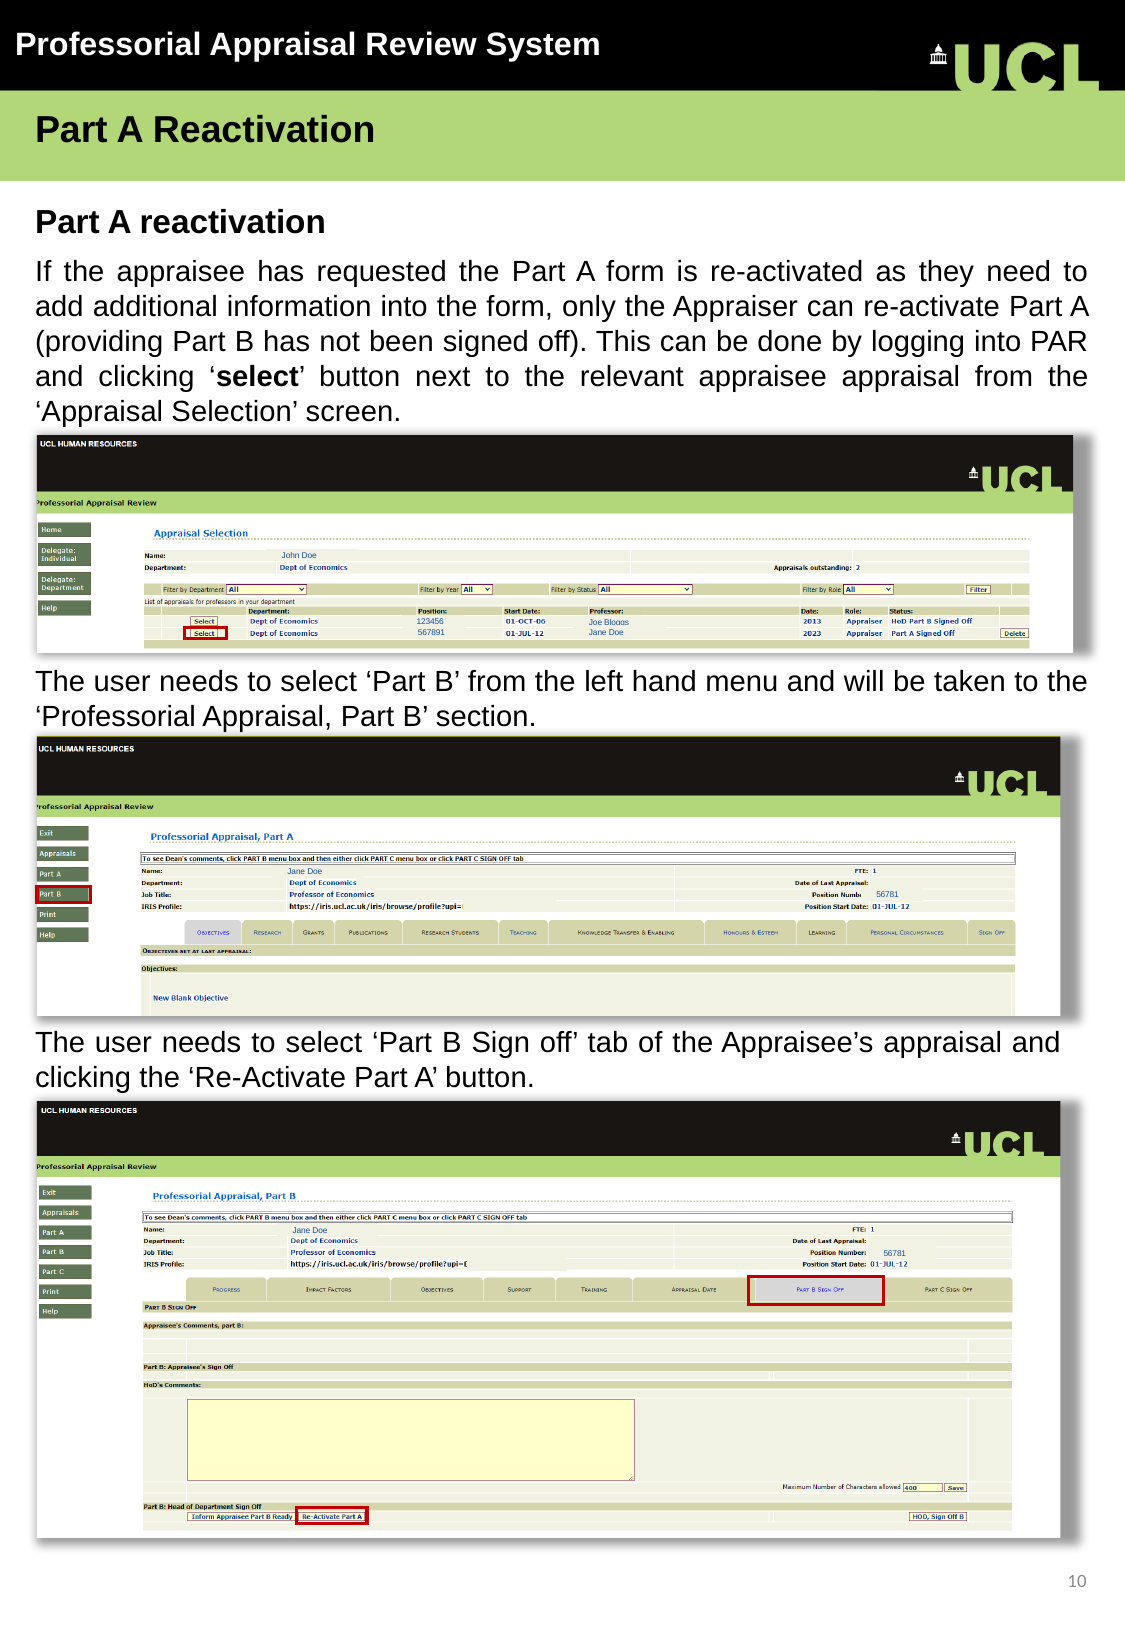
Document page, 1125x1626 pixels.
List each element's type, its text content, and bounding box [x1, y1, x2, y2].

text_box The user needs to select ‘Part B Sign off’ tab of the Appraisee’s appraisal and clicking the ‘Re-Activate Part A’ button. [20, 1015, 1077, 1101]
text_box The user needs to select ‘Part B’ from the left hand menu and will be taken to the ‘Professorial Appraisal, Part B’ section. [20, 654, 1105, 740]
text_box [36, 736, 1061, 1016]
text_box Part A Reactivation [20, 97, 1105, 157]
picture [0, 0, 1125, 91]
text_box [0, 91, 1125, 182]
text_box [36, 435, 1074, 653]
text_box Part A reactivation If the appraisee has requested the Part A form is re-activated as they need to add additional information into the form, only the Appraiser can re-activate Part A (providing Part B has not been signed off). This can be done by logging into PAR and clicking ‘select’ button next to the relevant appraisee appraisal from the ‘Appraisal Selection’ screen. [20, 192, 1105, 435]
slide_number 10 [1029, 1537, 1125, 1624]
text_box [36, 1101, 1061, 1538]
